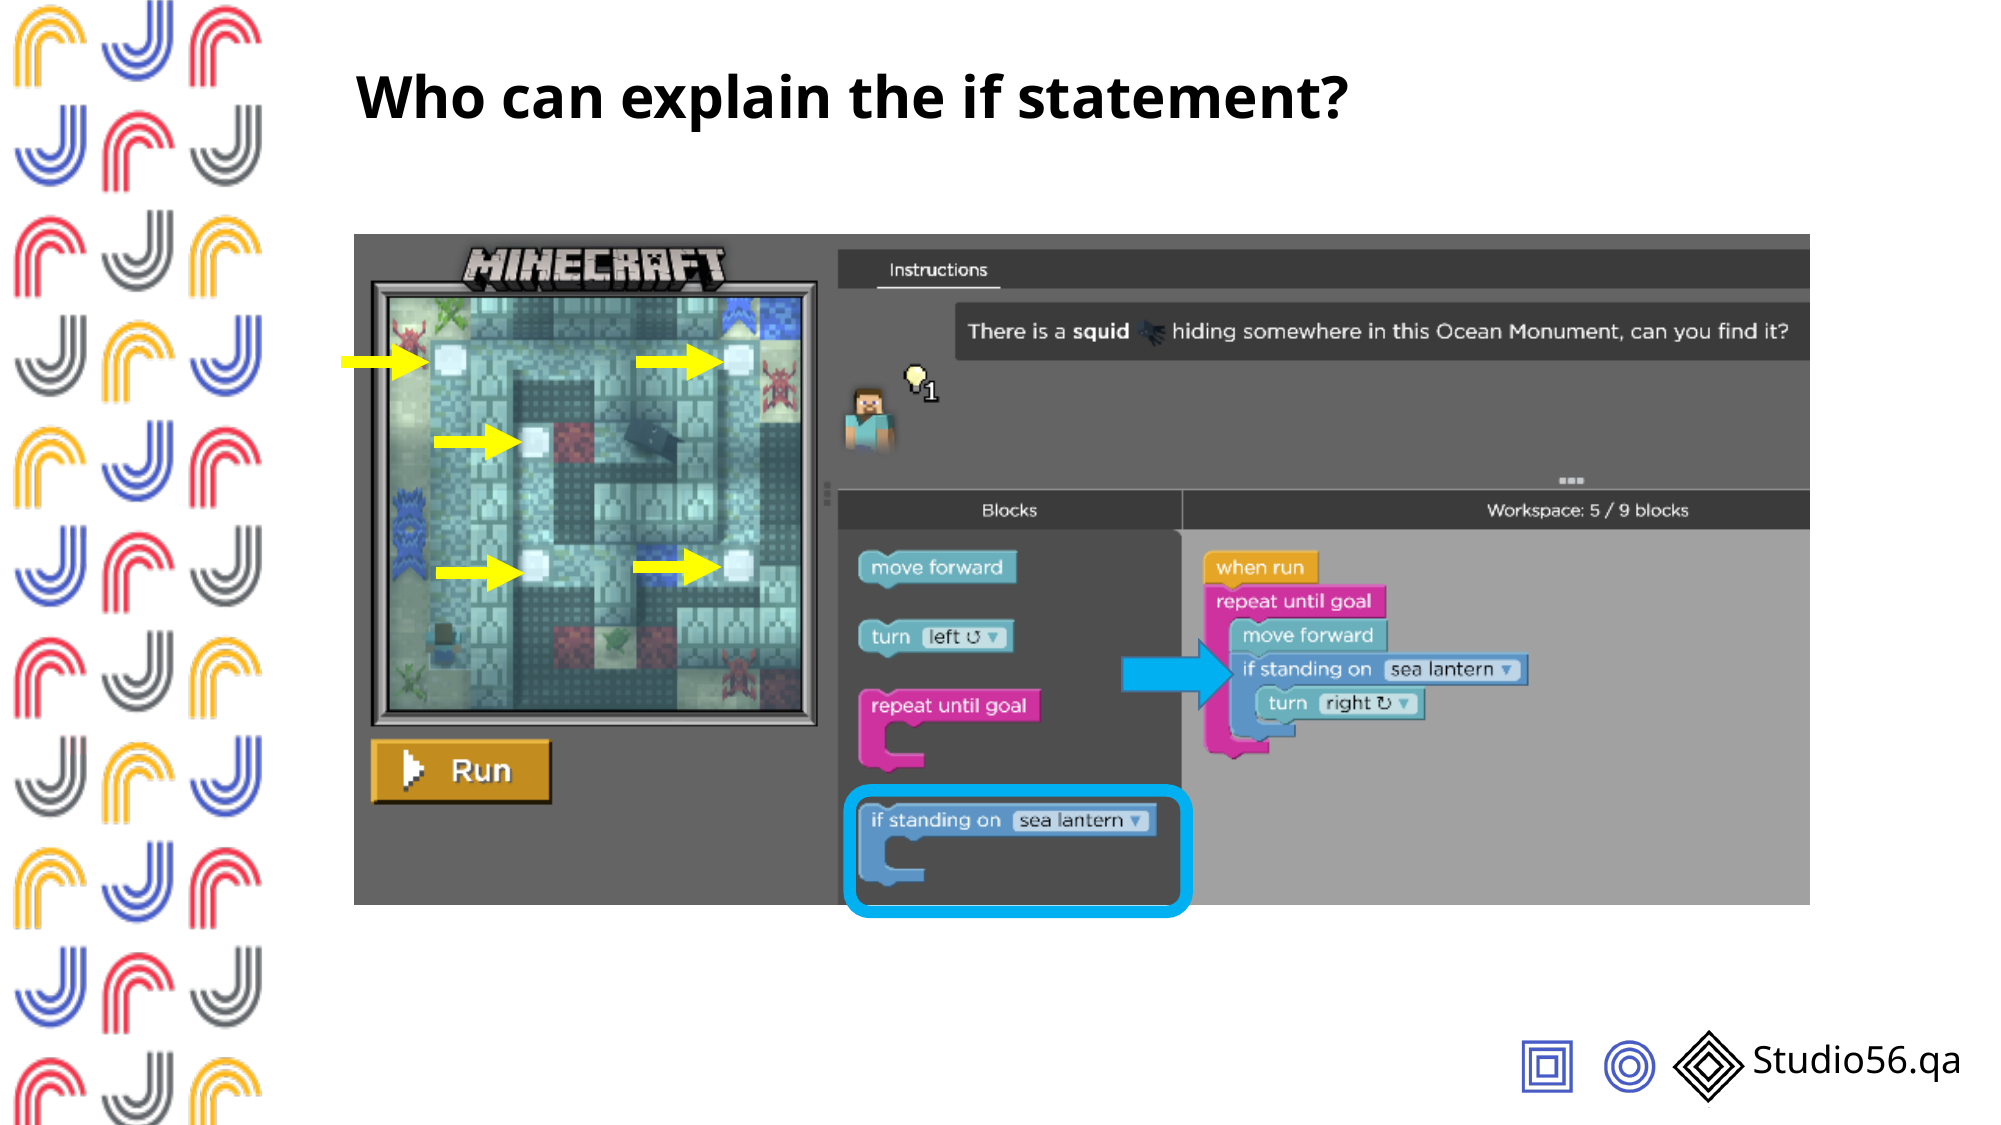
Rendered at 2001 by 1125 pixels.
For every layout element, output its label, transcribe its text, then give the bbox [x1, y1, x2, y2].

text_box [1517, 1029, 1750, 1108]
text_box Who can explain the if statement? [341, 52, 1756, 208]
picture [6, 0, 264, 1125]
picture [354, 234, 1810, 905]
text_box [853, 905, 1183, 913]
text_box Studio56.qa [1750, 1029, 1978, 1089]
picture [857, 797, 1180, 905]
